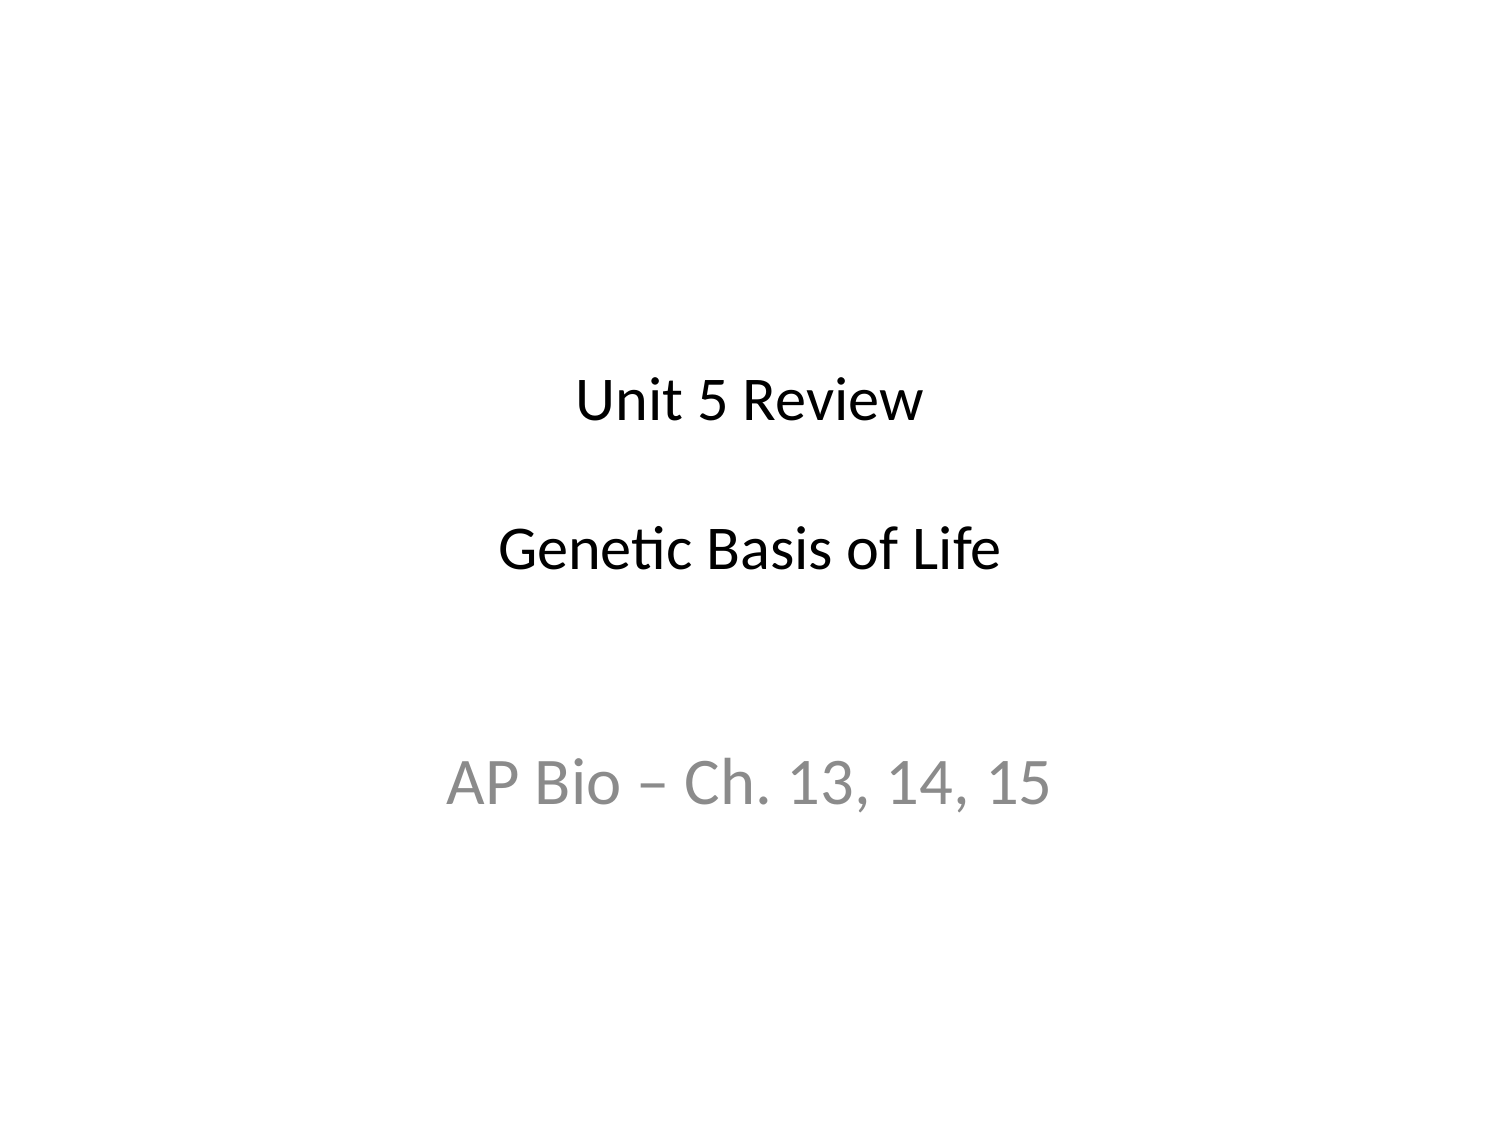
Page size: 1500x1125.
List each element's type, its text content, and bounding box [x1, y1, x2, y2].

title Unit 5 Review Genetic Basis of Life [112, 349, 1388, 591]
subtitle AP Bio – Ch. 13, 14, 15 [225, 637, 1275, 925]
